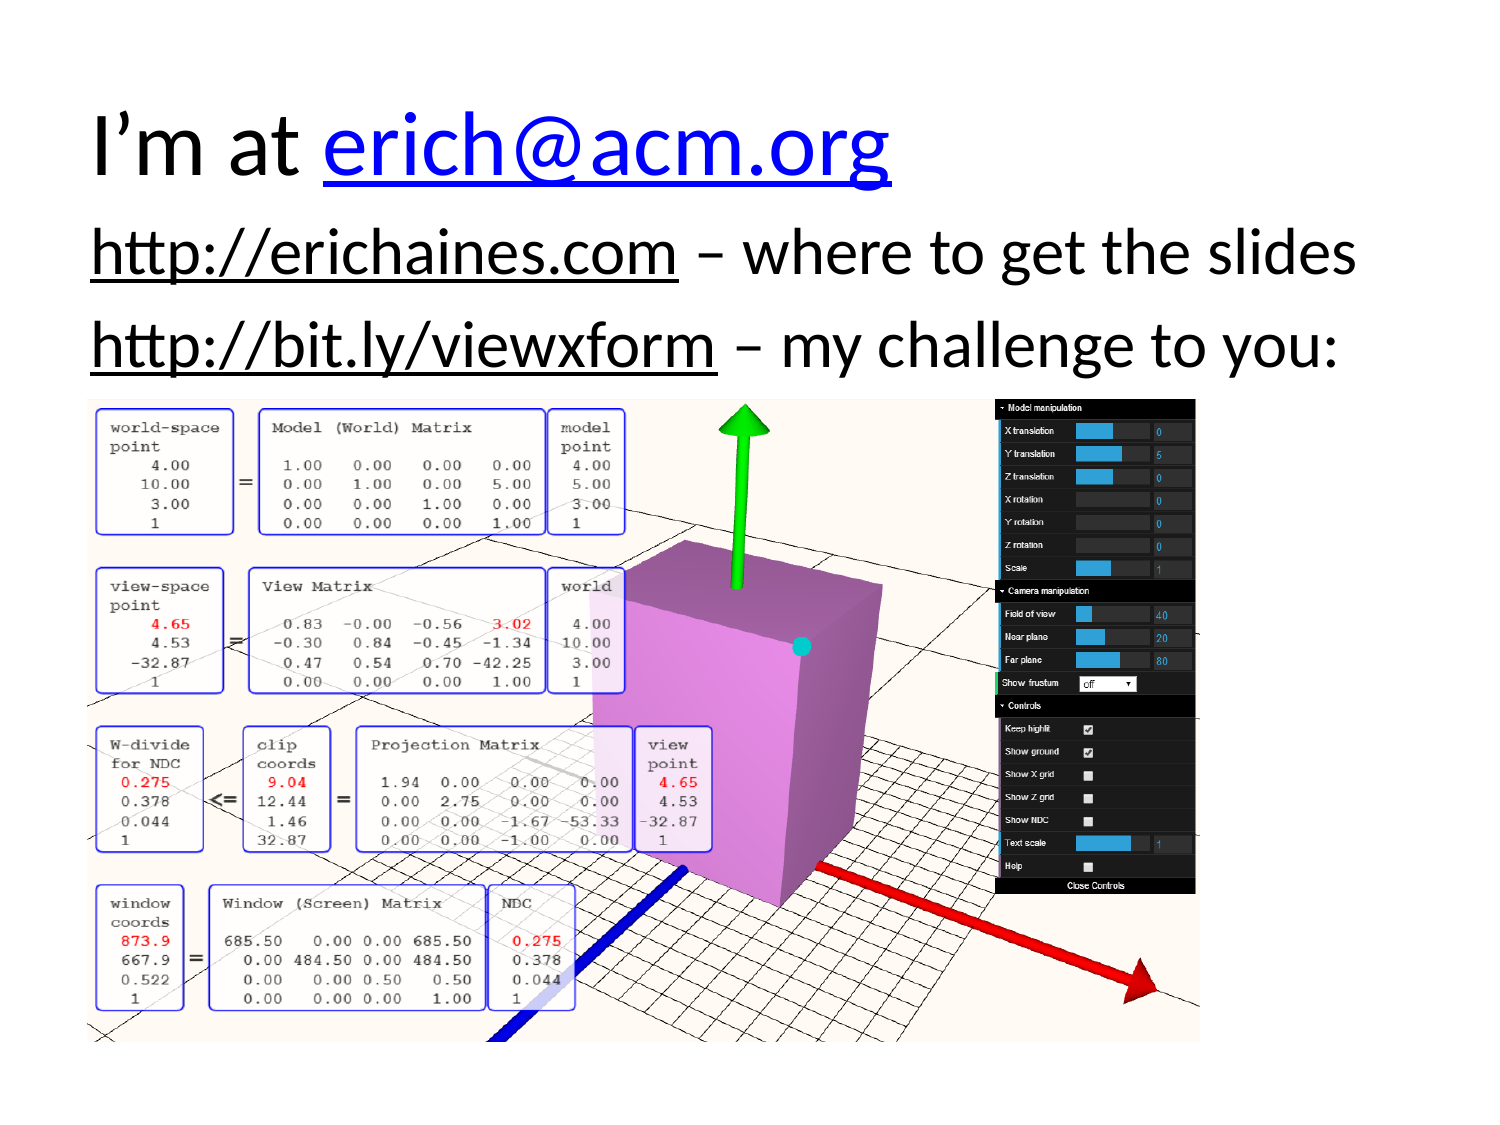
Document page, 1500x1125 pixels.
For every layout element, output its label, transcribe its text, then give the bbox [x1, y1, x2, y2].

list http://erichaines.com – where to get the slides http://bit.ly/viewxform – my challenge to you: [75, 200, 1425, 1005]
title I’m at erich@acm.org [75, 45, 1425, 200]
picture [87, 399, 1201, 1043]
